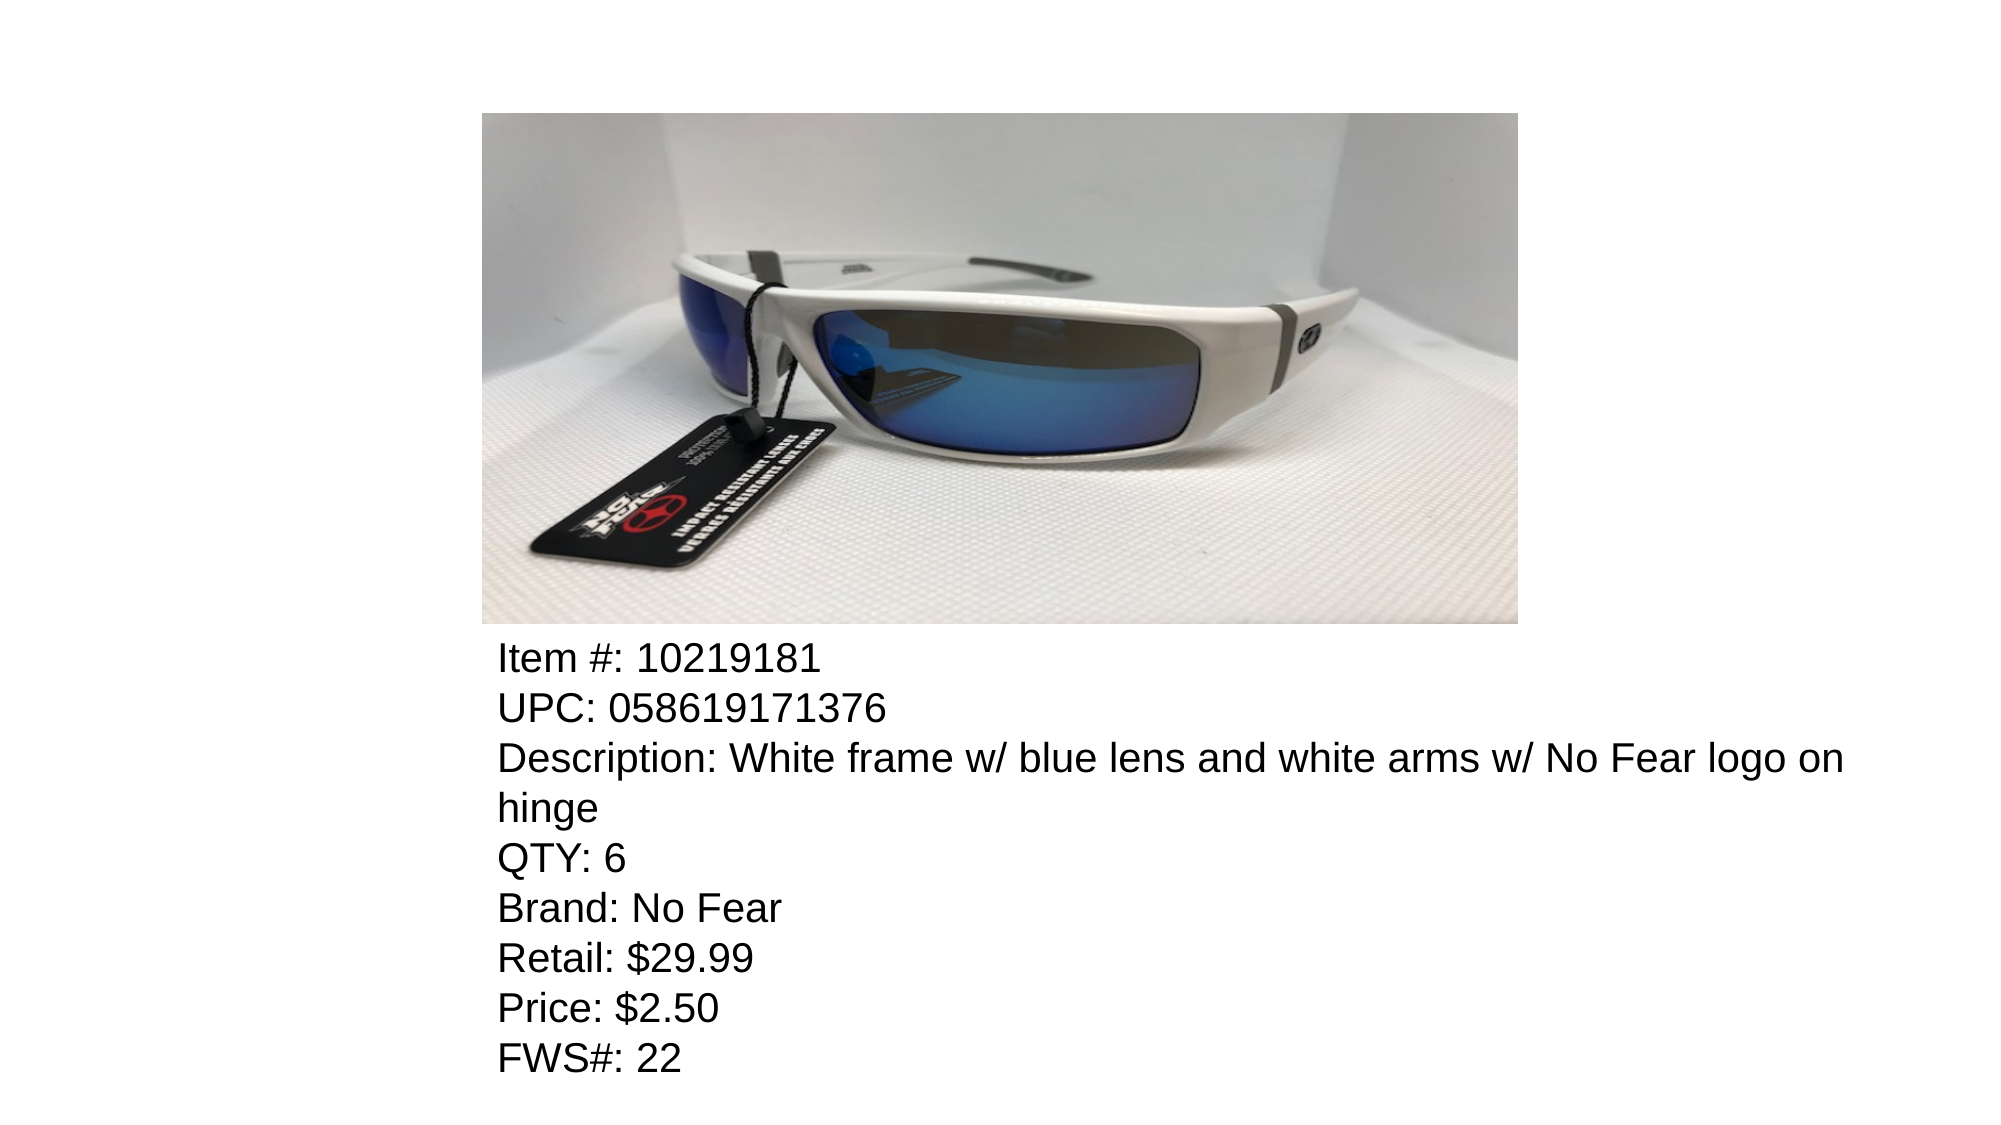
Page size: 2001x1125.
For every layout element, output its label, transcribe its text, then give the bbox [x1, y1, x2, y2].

picture [482, 113, 1518, 624]
text_box Item #: 10219181 UPC: 058619171376 Description: White frame w/ blue lens and white arms w/ No Fear logo on hinge QTY: 6 Brand: No Fear Retail: $29.99 Price: $2.50 FWS#: 22 [482, 623, 1971, 1125]
